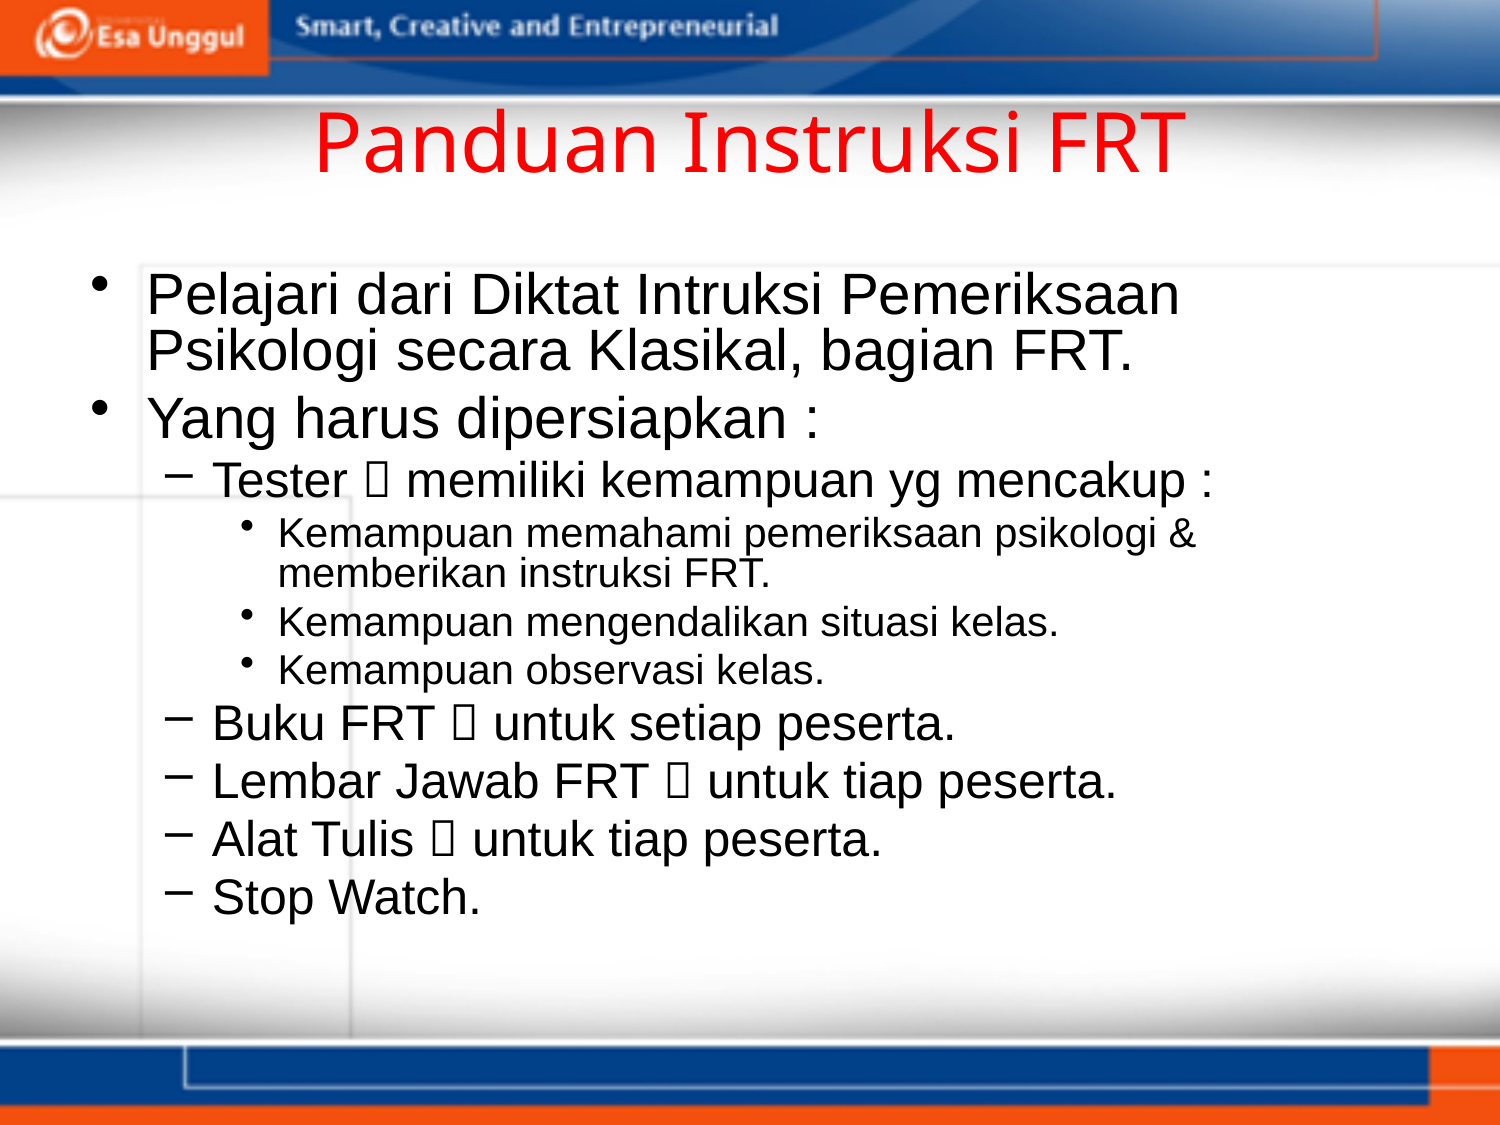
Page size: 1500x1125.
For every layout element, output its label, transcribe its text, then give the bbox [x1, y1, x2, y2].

list Pelajari dari Diktat Intruksi Pemeriksaan Psikologi secara Klasikal, bagian FRT. Yang harus dipersiapkan : Tester  memiliki kemampuan yg mencakup : Kemampuan memahami pemeriksaan psikologi & memberikan instruksi FRT. Kemampuan mengendalikan situasi kelas. Kemampuan observasi kelas. Buku FRT  untuk setiap peserta. Lembar Jawab FRT  untuk tiap peserta. Alat Tulis  untuk tiap peserta. Stop Watch. [74, 262, 1426, 1006]
picture [0, 0, 1500, 1125]
title Panduan Instruksi FRT [74, 44, 1426, 233]
